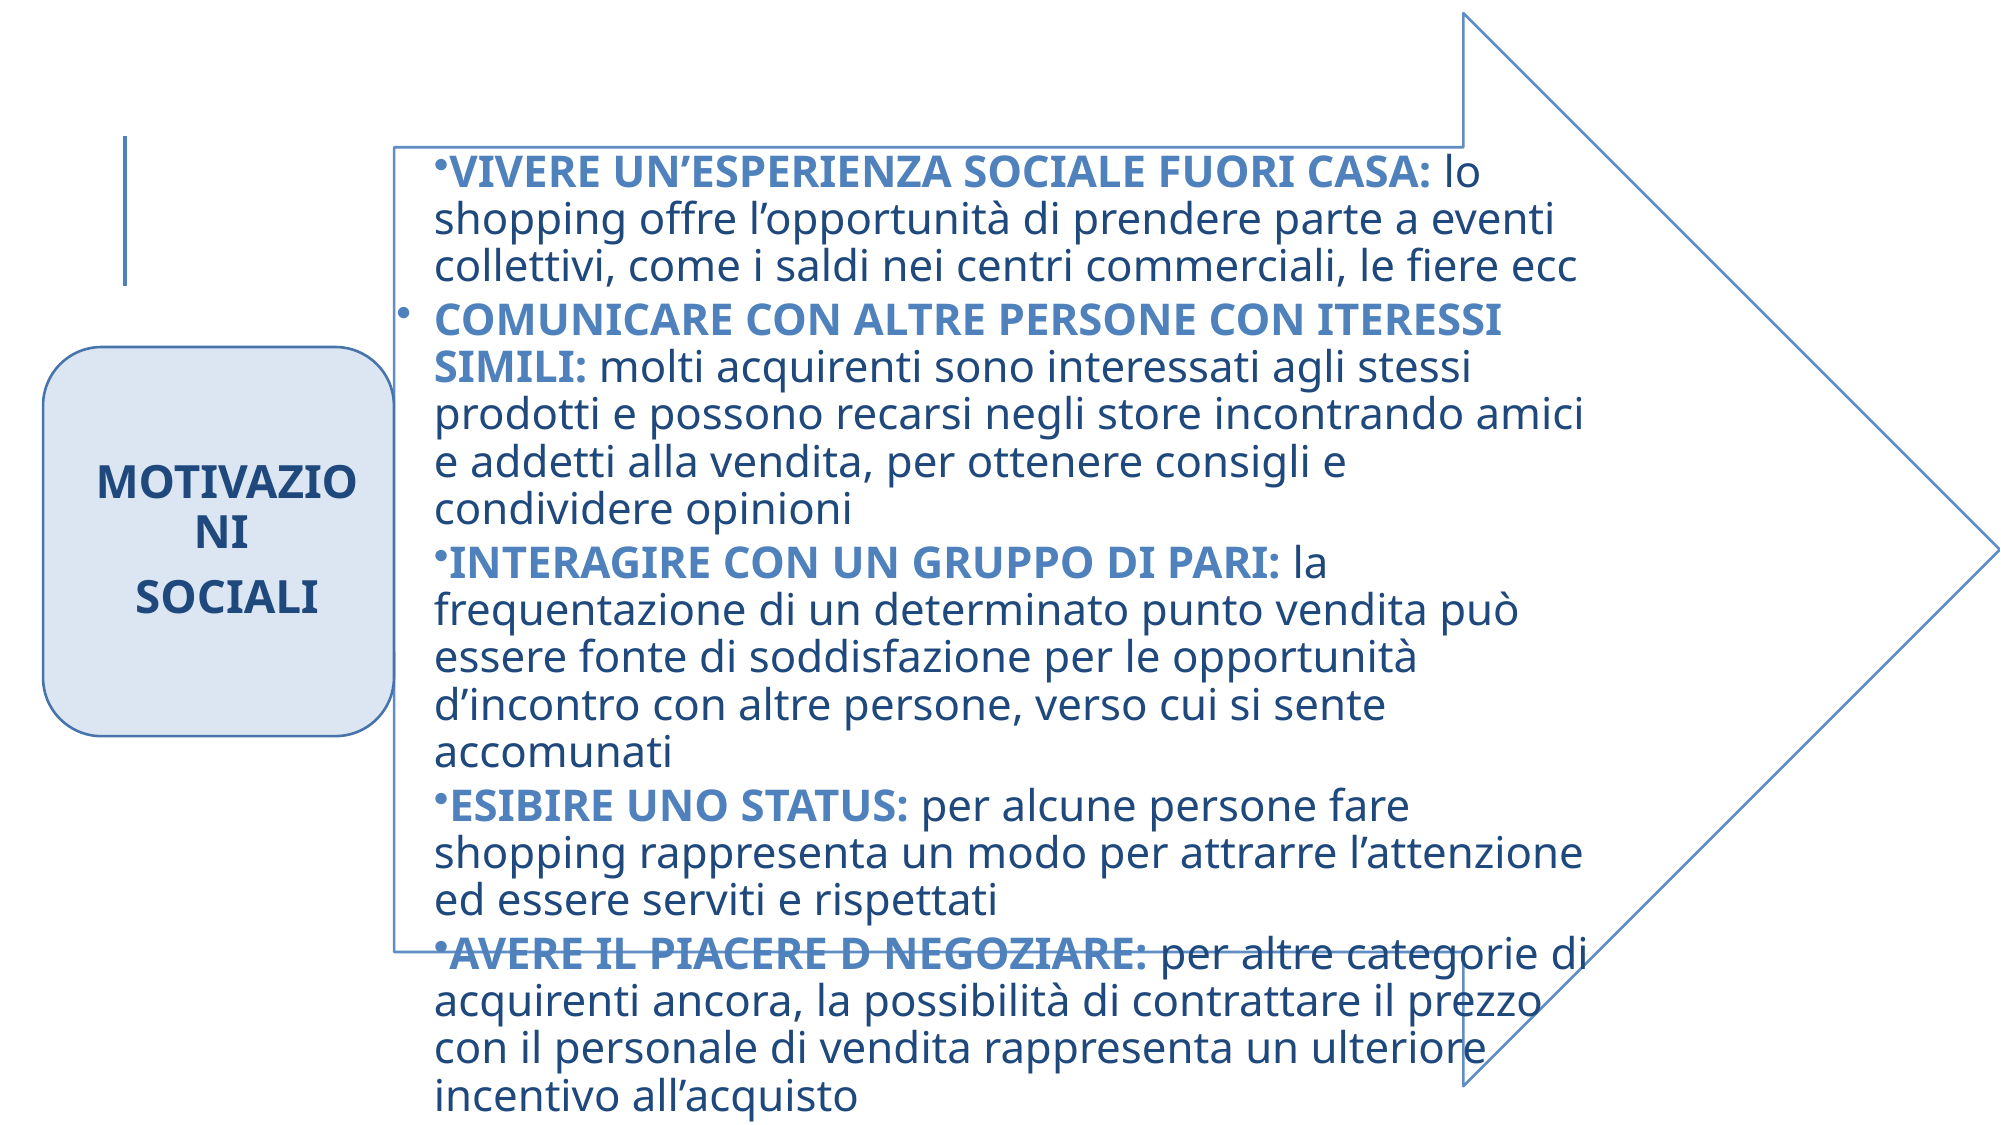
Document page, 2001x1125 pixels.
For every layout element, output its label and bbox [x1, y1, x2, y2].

text_box [42, 11, 2000, 1087]
